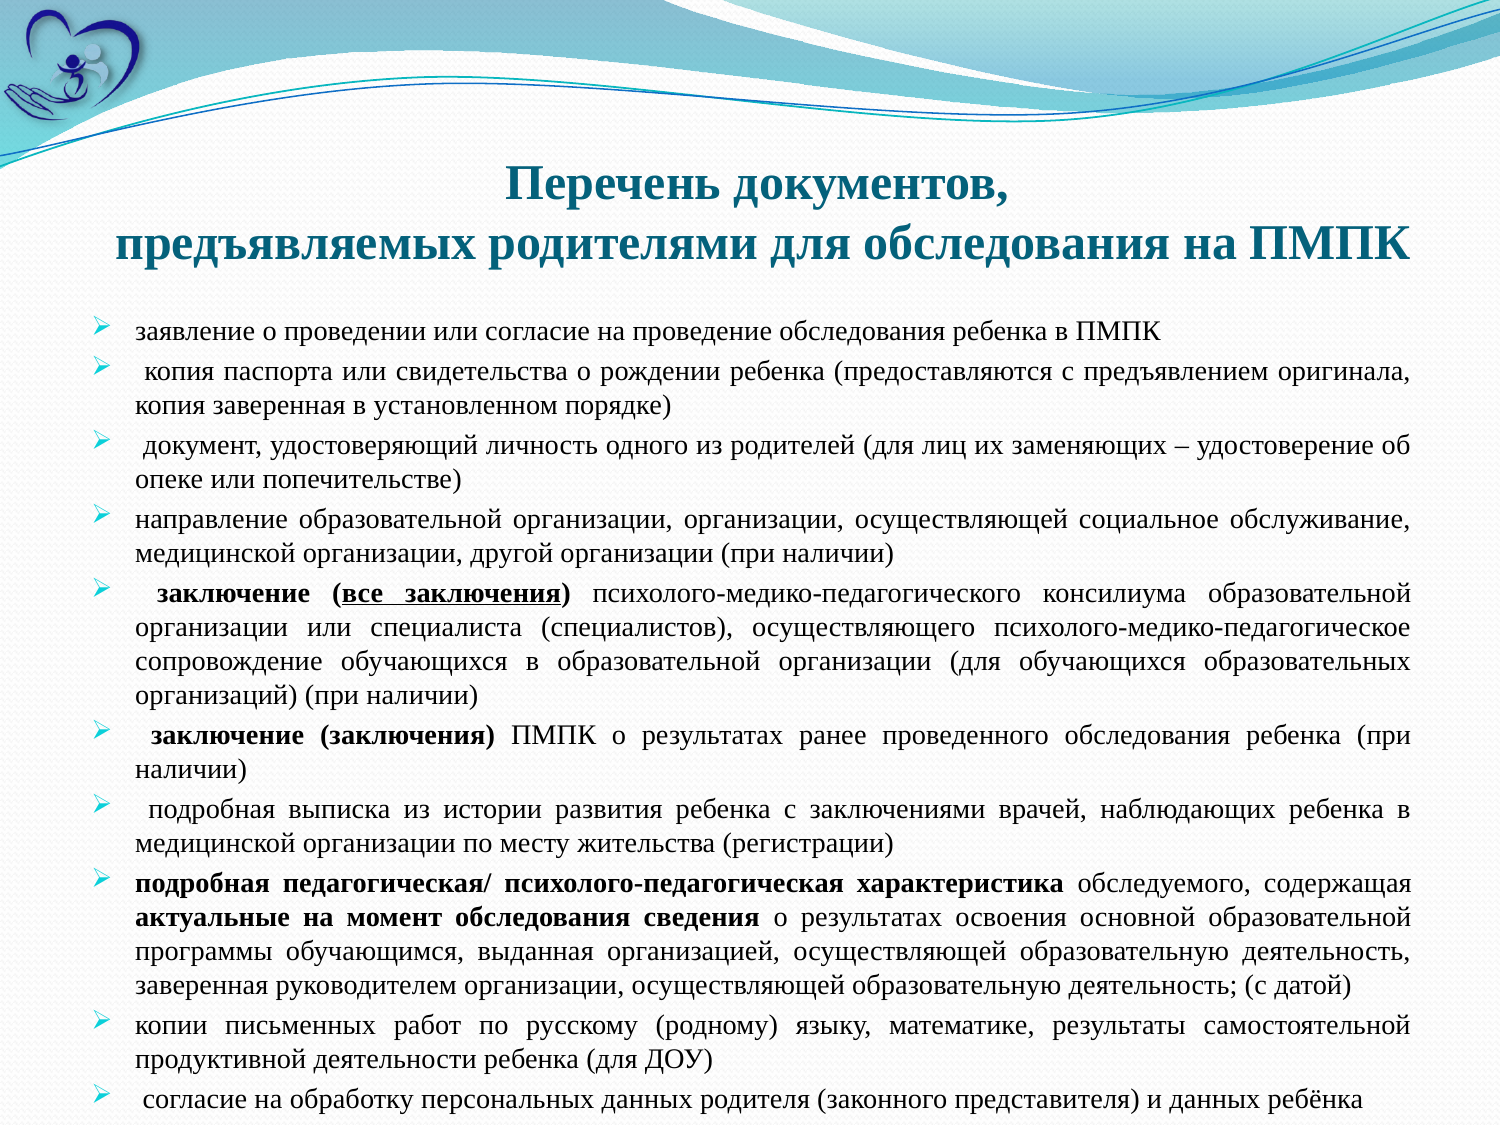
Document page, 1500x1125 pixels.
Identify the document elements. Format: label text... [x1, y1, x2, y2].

picture [0, 0, 153, 153]
title Перечень документов, предъявляемых родителями для обследования на ПМПК [88, 117, 1439, 270]
list заявление о проведении или согласие на проведение обследования ребенка в ПМПК копия паспорта или свидетельства о рождении ребенка (предоставляются с предъявлением оригинала, копия заверенная в установленном порядке) документ, удостоверяющий личность одного из родителей (для лиц их заменяющих – удостоверение об опеке или попечительстве) направление образовательной организации, организации, осуществляющей социальное обслуживание, медицинской организации, другой организации (при наличии) заключение (все заключения) психолого-медико-педагогического консилиума образовательной организации или специалиста (специалистов), осуществляющего психолого-медико-педагогическое сопровождение обучающихся в образовательной организации (для обучающихся образовательных организаций) (при наличии) заключение (заключения) ПМПК о результатах ранее проведенного обследования ребенка (при наличии) подробная выписка из истории развития ребенка с заключениями врачей, наблюдающих ребенка в медицинской организации по месту жительства (регистрации) подробная педагогическая/ психолого-педагогическая характеристика обследуемого, содержащая актуальные на момент обследования сведения о результатах освоения основной образовательной программы обучающимся, выданная организацией, осуществляющей образовательную деятельность, заверенная руководителем организации, осуществляющей образовательную деятельность; (с датой) копии письменных работ по русскому (родному) языку, математике, результаты самостоятельной продуктивной деятельности ребенка (для ДОУ) согласие на обработку персональных данных родителя (законного представителя) и данных ребёнка [76, 304, 1427, 1125]
